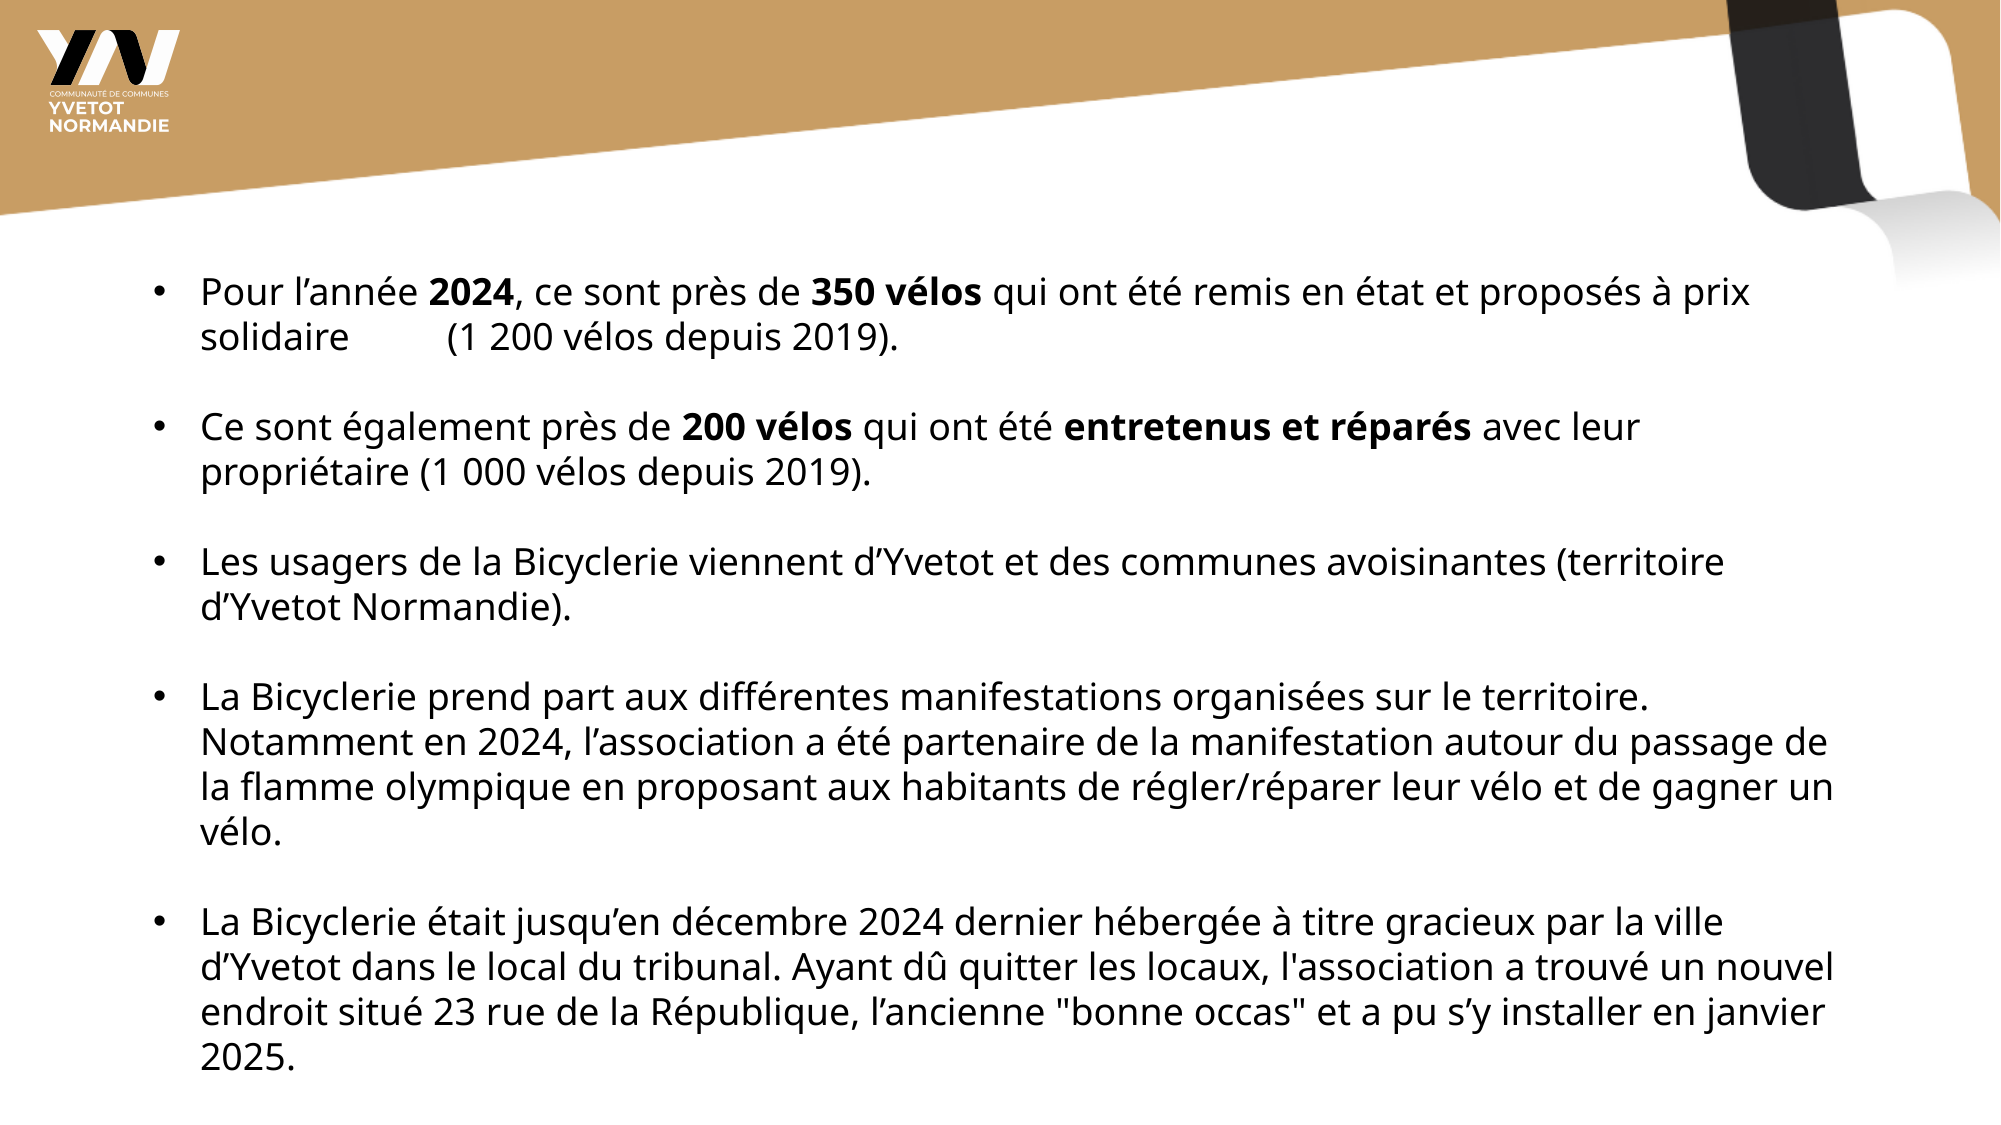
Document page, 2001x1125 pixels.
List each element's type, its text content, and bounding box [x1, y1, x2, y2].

picture [0, 0, 2001, 317]
text_box Pour l’année 2024, ce sont près de 350 vélos qui ont été remis en état et proposés à prix solidaire (1 200 vélos depuis 2019). Ce sont également près de 200 vélos qui ont été entretenus et réparés avec leur propriétaire (1 000 vélos depuis 2019). Les usagers de la Bicyclerie viennent d’Yvetot et des communes avoisinantes (territoire d’Yvetot Normandie). La Bicyclerie prend part aux différentes manifestations organisées sur le territoire. Notamment en 2024, l’association a été partenaire de la manifestation autour du passage de la flamme olympique en proposant aux habitants de régler/réparer leur vélo et de gagner un vélo. La Bicyclerie était jusqu’en décembre 2024 dernier hébergée à titre gracieux par la ville d’Yvetot dans le local du tribunal. Ayant dû quitter les locaux, l'association a trouvé un nouvel endroit situé 23 rue de la République, l’ancienne "bonne occas" et a pu s’y installer en janvier 2025. [138, 317, 1862, 1125]
